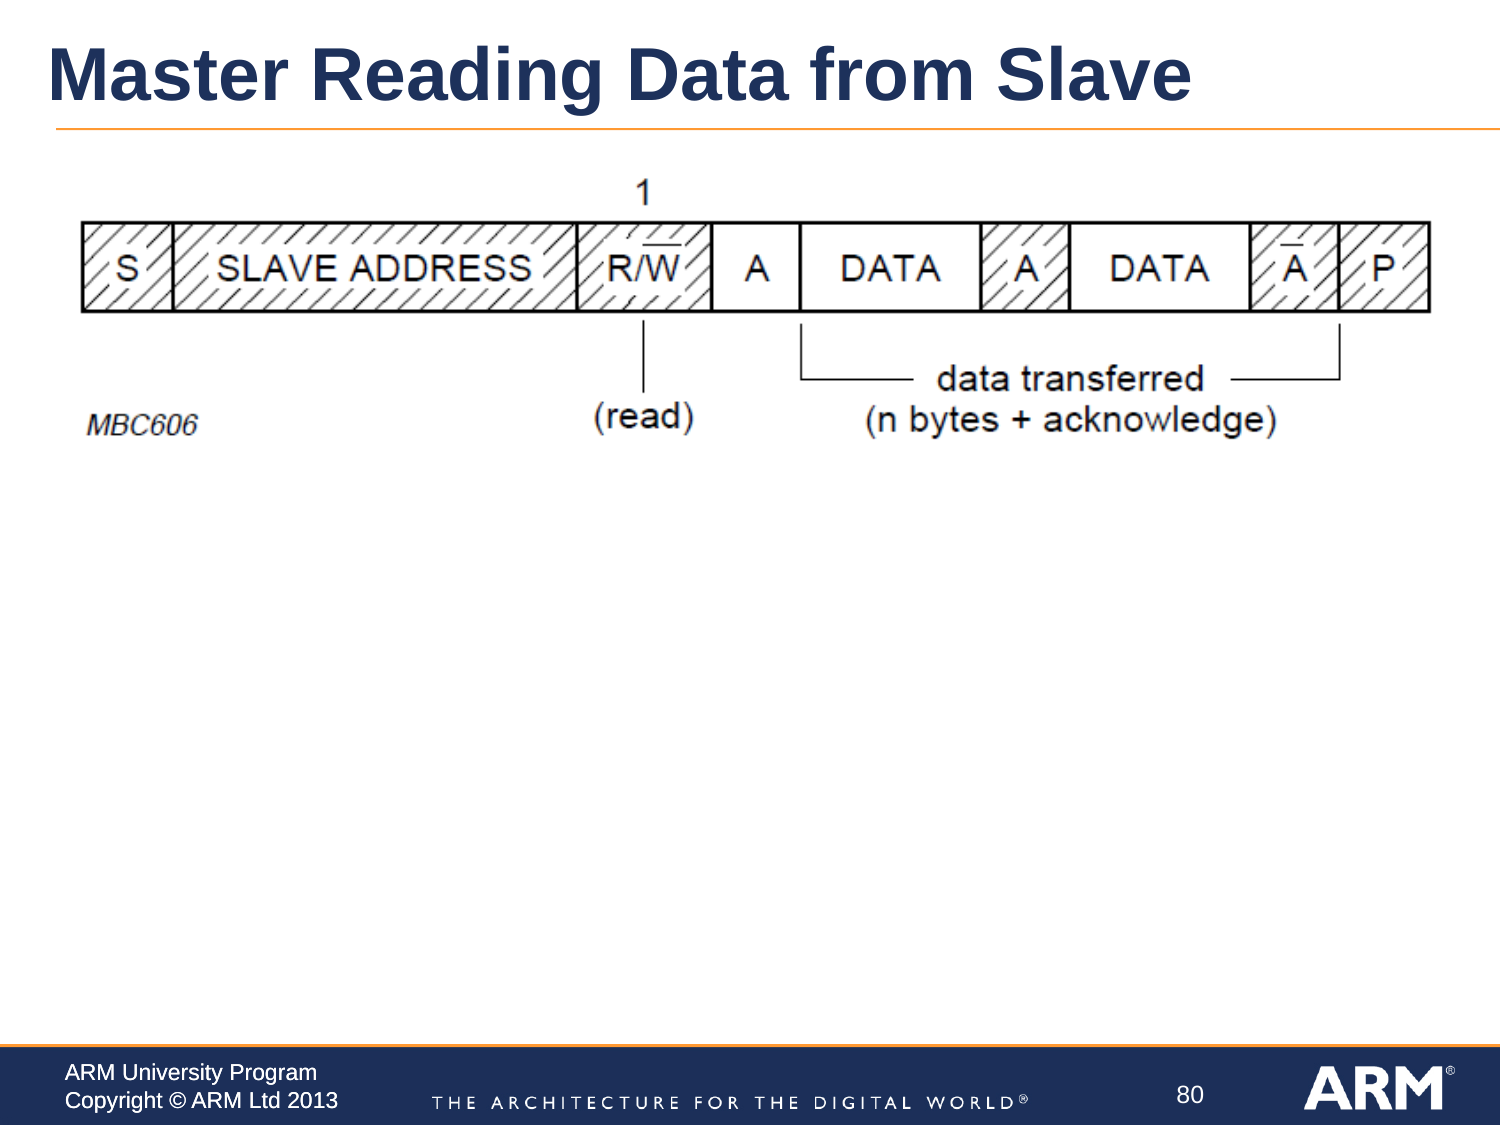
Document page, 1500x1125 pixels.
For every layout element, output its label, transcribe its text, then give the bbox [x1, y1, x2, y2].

picture [37, 162, 1488, 488]
picture [0, 1048, 1500, 1125]
title Master Reading Data from Slave [34, 1, 1500, 141]
